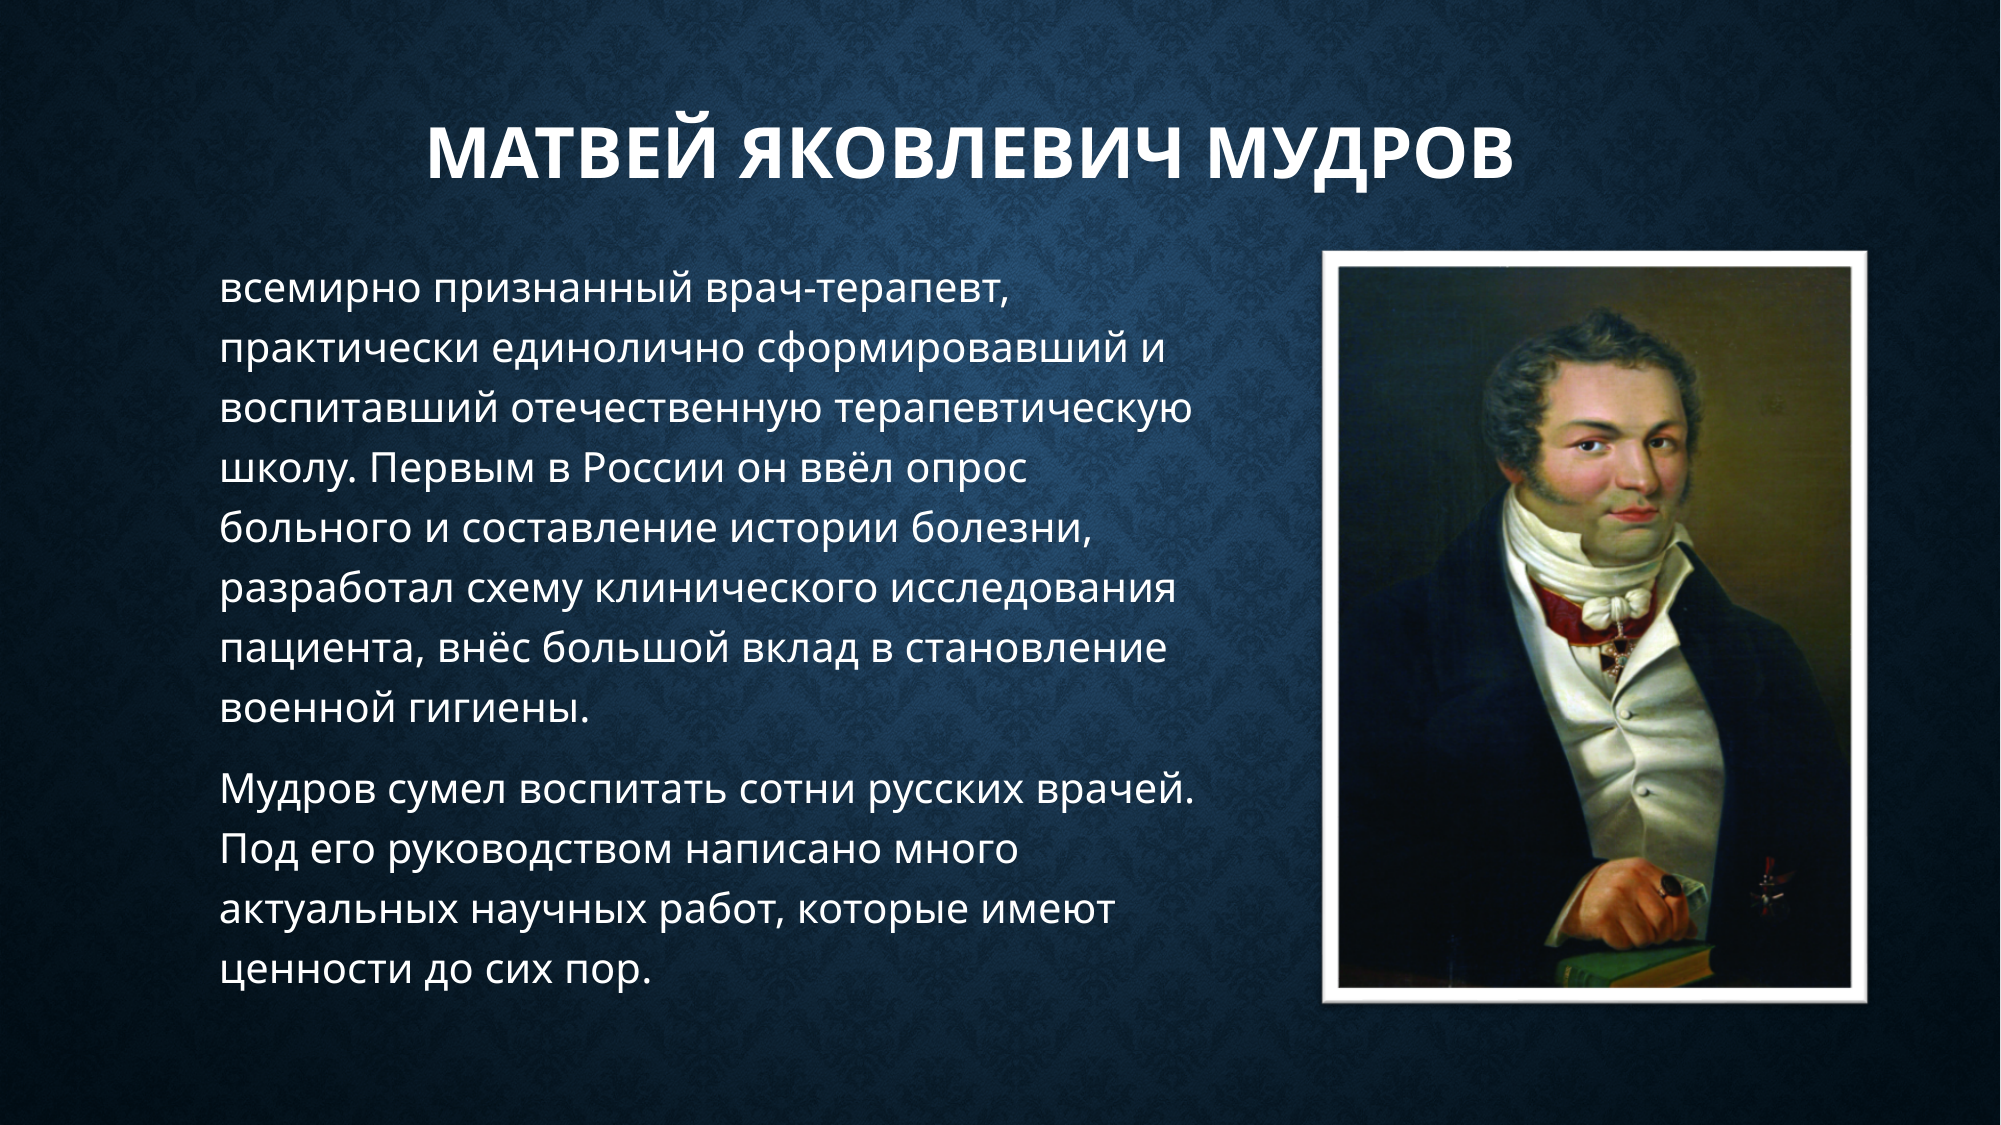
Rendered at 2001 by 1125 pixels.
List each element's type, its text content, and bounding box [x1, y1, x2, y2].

title Матвей Яковлевич Мудров [181, 65, 1779, 287]
picture [1308, 242, 1882, 1020]
list всемирно признанный врач-терапевт, практически единолично сформировавший и воспитавший отечественную терапевтическую школу. Первым в России он ввёл опрос больного и составление истории болезни, разработал схему клинического исследования пациента, внёс большой вклад в становление военной гигиены. Мудров сумел воспитать сотни русских врачей. Под его руководством написано много актуальных научных работ, которые имеют ценности до сих пор. [203, 242, 1236, 1000]
